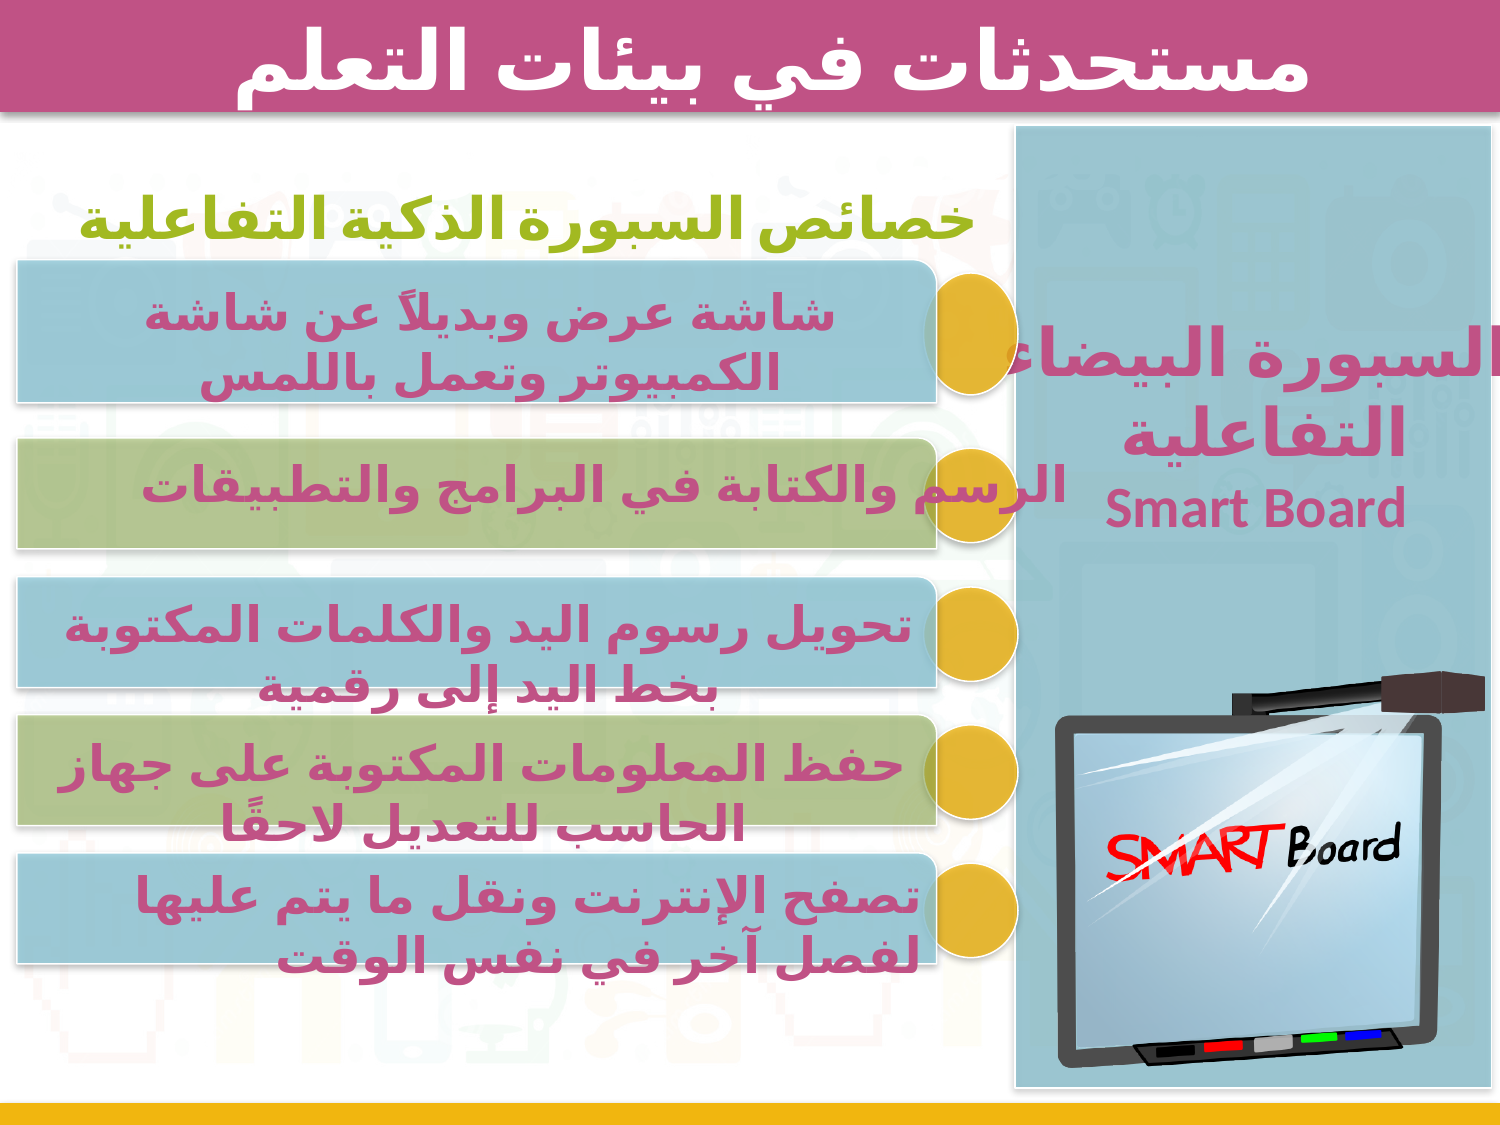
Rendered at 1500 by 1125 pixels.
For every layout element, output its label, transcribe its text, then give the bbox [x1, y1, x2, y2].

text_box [0, 259, 1019, 436]
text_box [0, 852, 1019, 965]
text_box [0, 714, 1019, 826]
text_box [0, 437, 1126, 550]
picture [1055, 670, 1485, 1069]
text_box [1014, 124, 1492, 134]
text_box مستحدثات في بيئات التعلم الصفي والمدرسي [148, 63, 1399, 133]
text_box مستحدثات في بيئات التعلم الصفي والمدرسي [148, 0, 1399, 54]
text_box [6, 135, 1495, 1085]
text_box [0, 576, 1019, 688]
